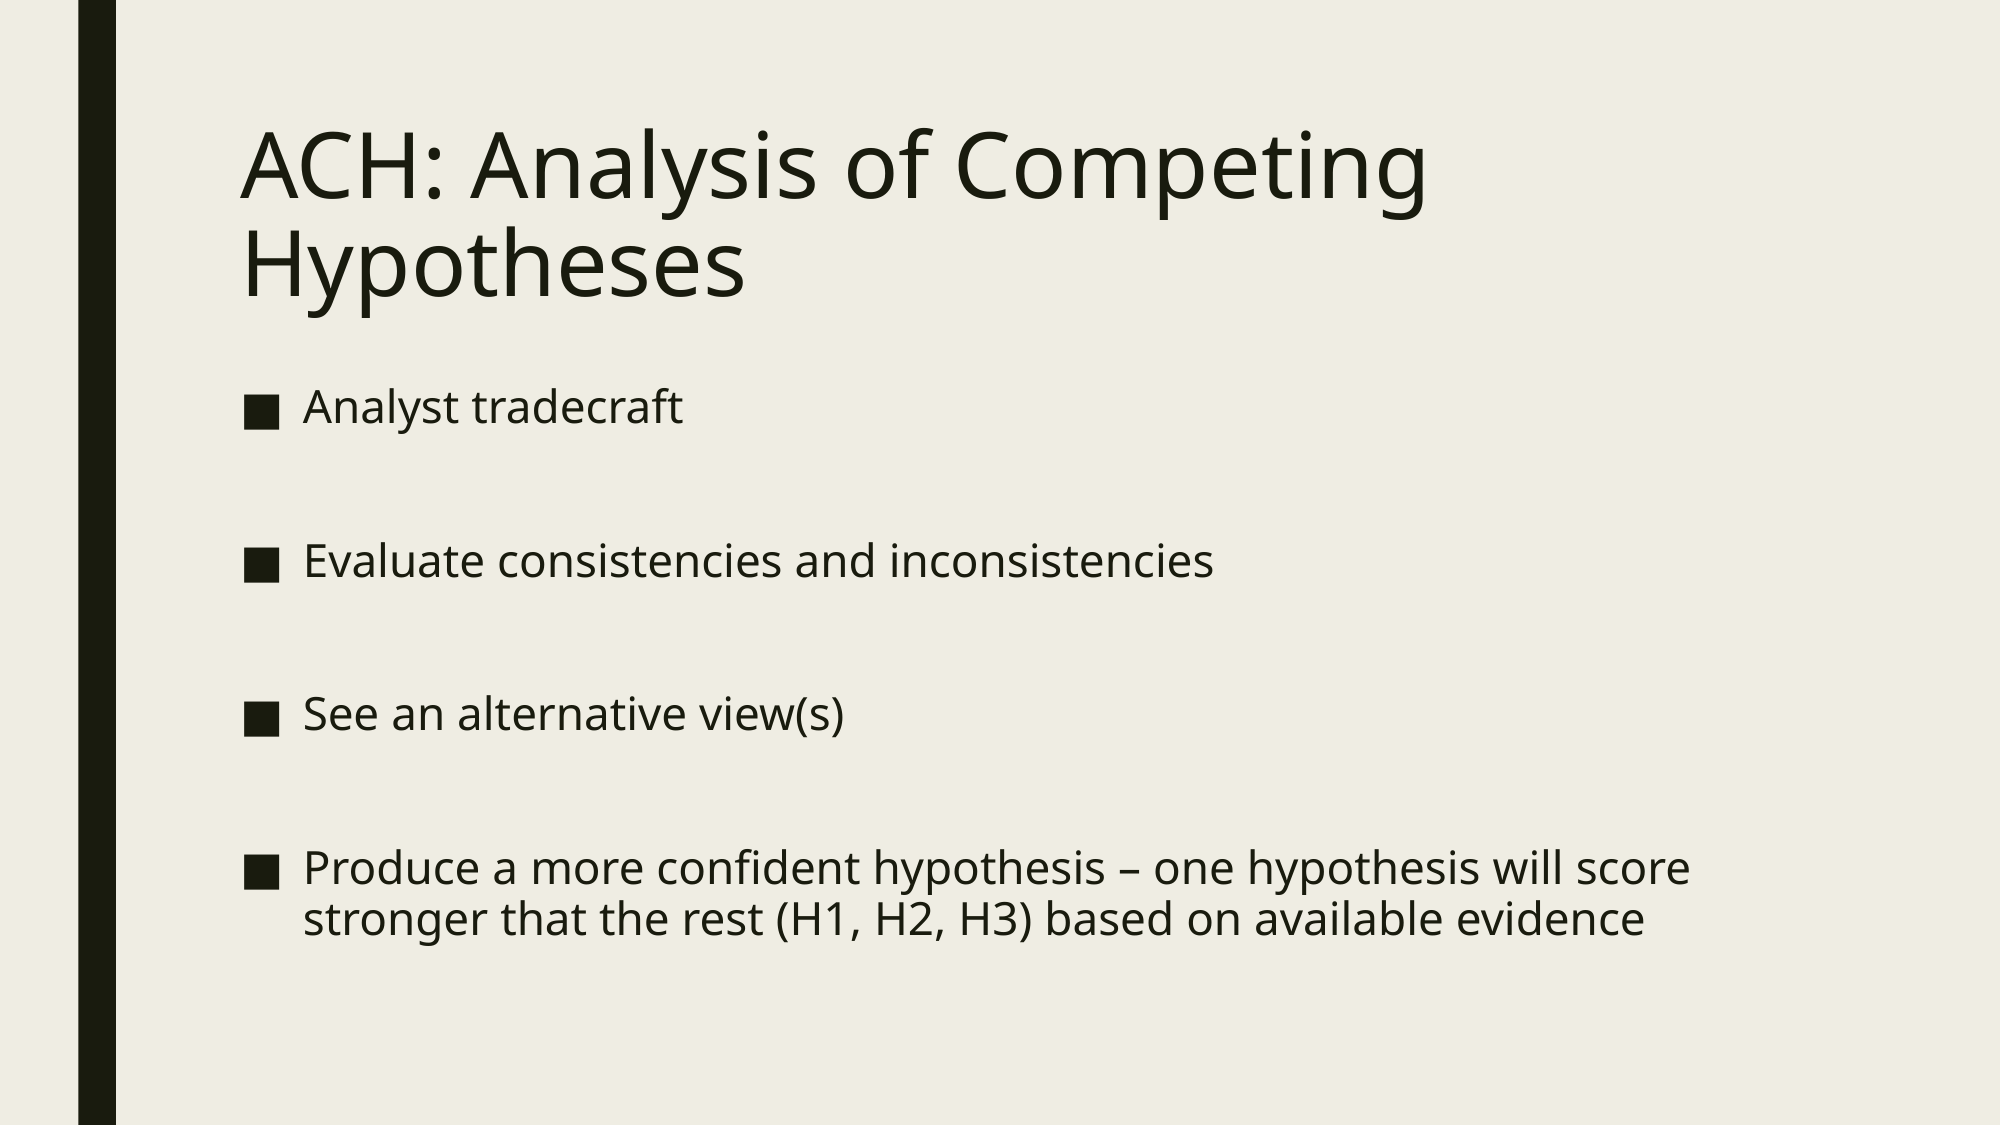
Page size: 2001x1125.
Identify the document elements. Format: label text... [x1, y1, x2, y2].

list Analyst tradecraft Evaluate consistencies and inconsistencies See an alternative view(s) Produce a more confident hypothesis – one hypothesis will score stronger that the rest (H1, H2, H3) based on available evidence [225, 375, 1800, 963]
title ACH: Analysis of Competing Hypotheses [225, 112, 1800, 357]
